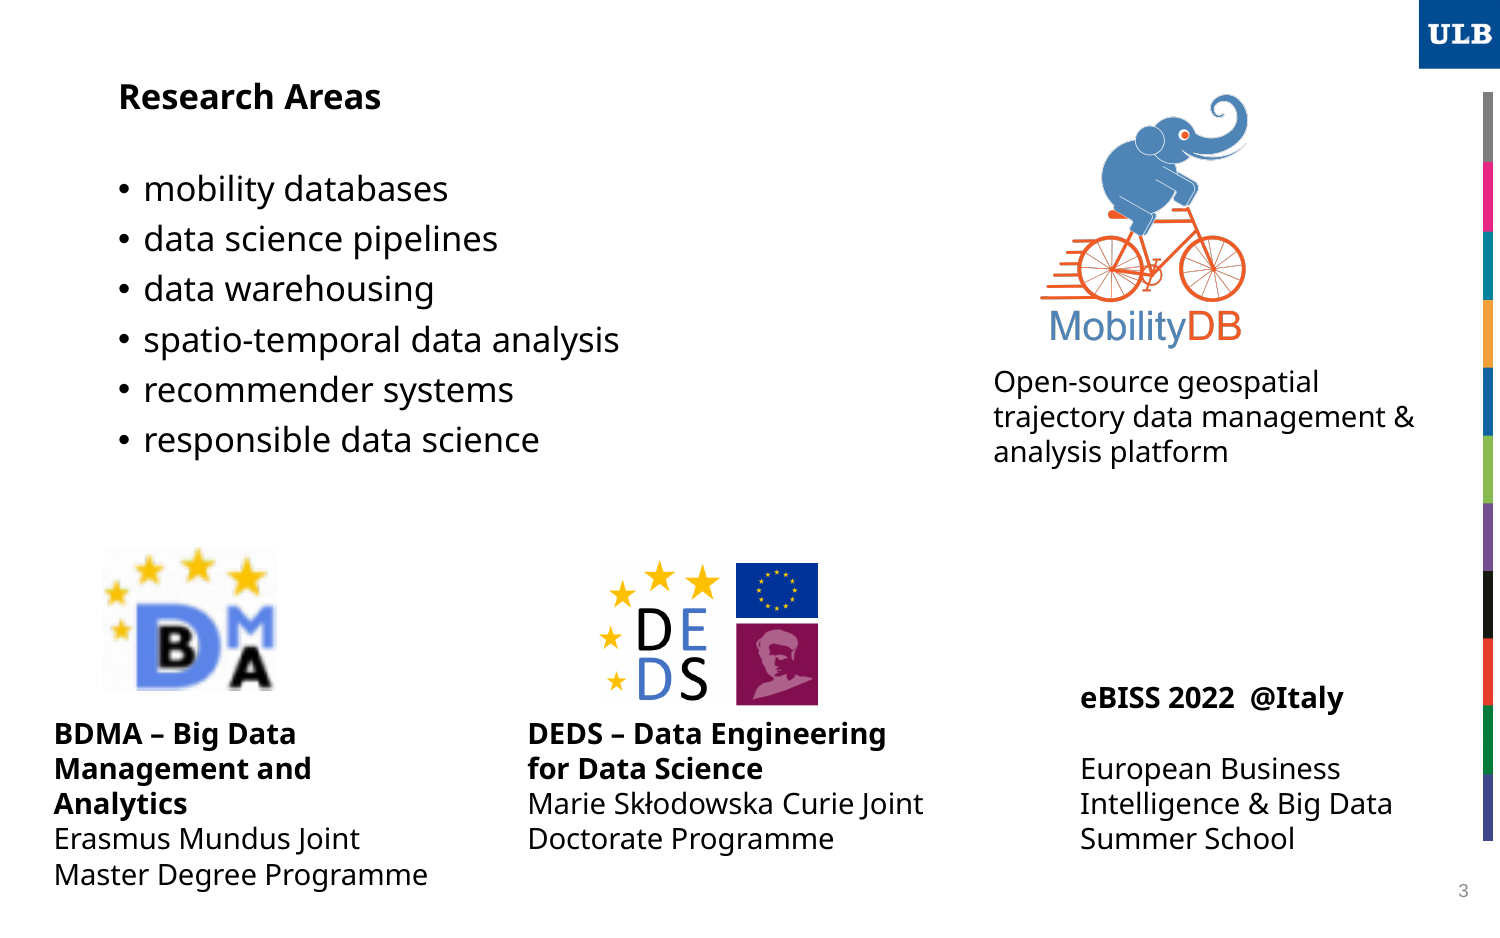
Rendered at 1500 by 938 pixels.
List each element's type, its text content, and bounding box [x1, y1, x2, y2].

picture [1026, 84, 1282, 356]
text_box BDMA – Big Data Management and Analytics Erasmus Mundus Joint Master Degree Programme [38, 707, 468, 899]
picture [597, 558, 821, 708]
text_box DEDS – Data Engineering for Data Science Marie Skłodowska Curie Joint Doctorate Programme [512, 707, 941, 863]
picture [1418, 0, 1500, 69]
slide_number 3 [1396, 864, 1484, 915]
picture [103, 547, 277, 691]
picture [1483, 92, 1493, 232]
text_box Open-source geospatial trajectory data management & analysis platform [978, 355, 1441, 477]
text_box eBISS 2022 @Italy European Business Intelligence & Big Data Summer School [1065, 672, 1441, 863]
list Research Areas mobility databases data science pipelines data warehousing spatio-temporal data analysis recommender systems responsible data science [103, 72, 1397, 469]
picture [1483, 300, 1493, 841]
